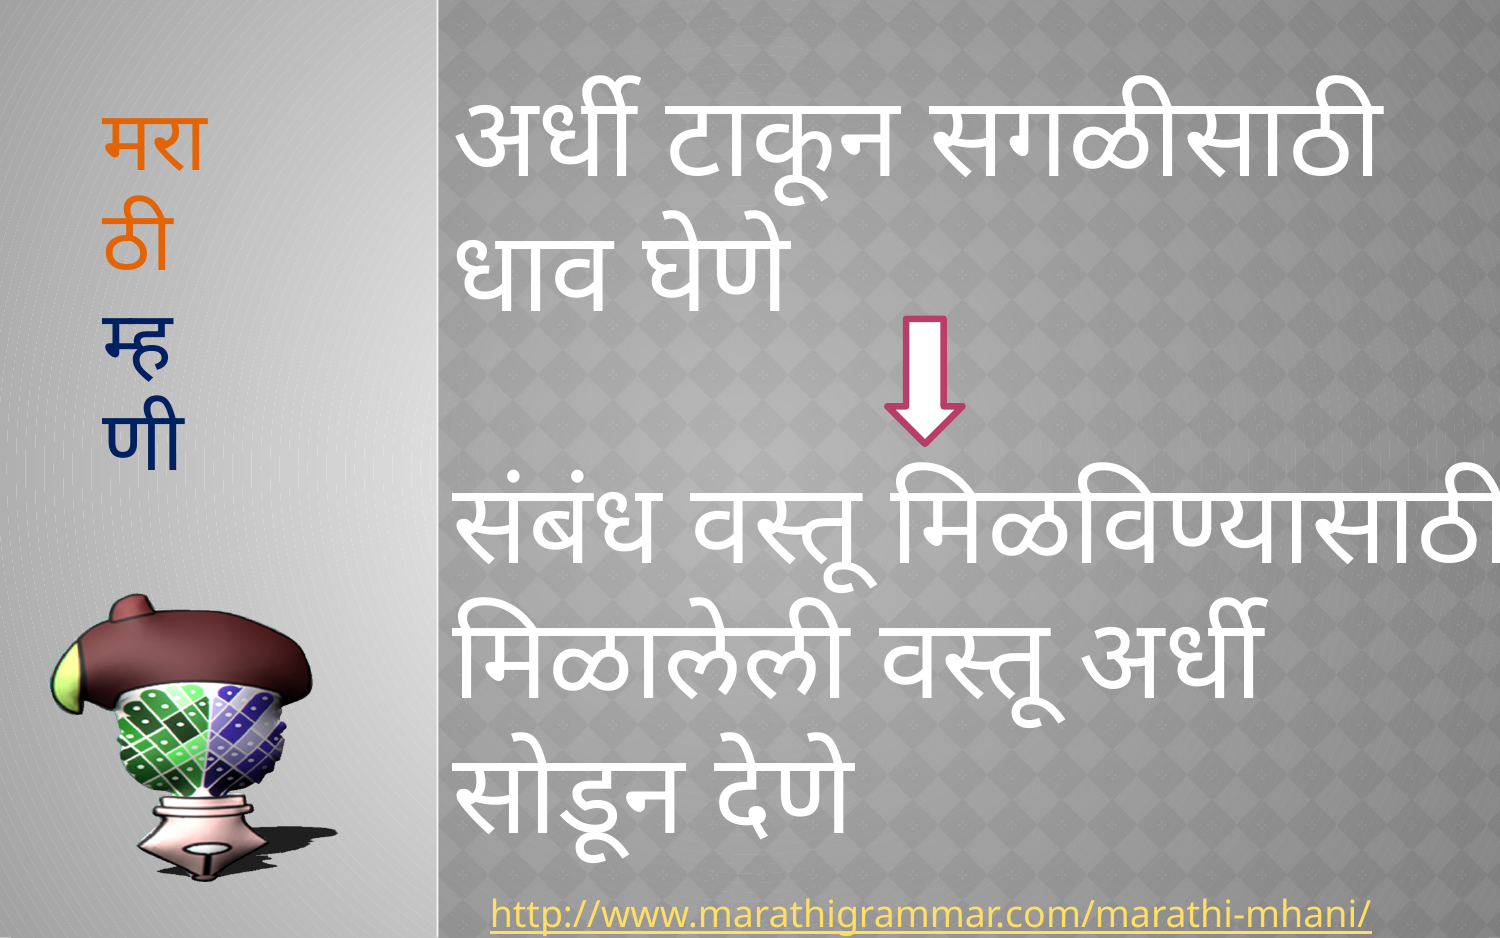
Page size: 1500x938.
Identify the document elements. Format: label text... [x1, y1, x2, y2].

text_box मराठी म्हणी [87, 0, 234, 495]
text_box [884, 315, 966, 448]
text_box संबंध वस्तू मिळविण्यासाठी मिळालेली वस्तू अर्धी सोडून देणे [437, 443, 1500, 864]
text_box अर्धी टाकून सगळीसाठी धाव घेणे [437, 56, 1463, 341]
text_box http://www.marathigrammar.com/marathi-mhani/ [474, 883, 1500, 938]
picture [49, 593, 338, 882]
